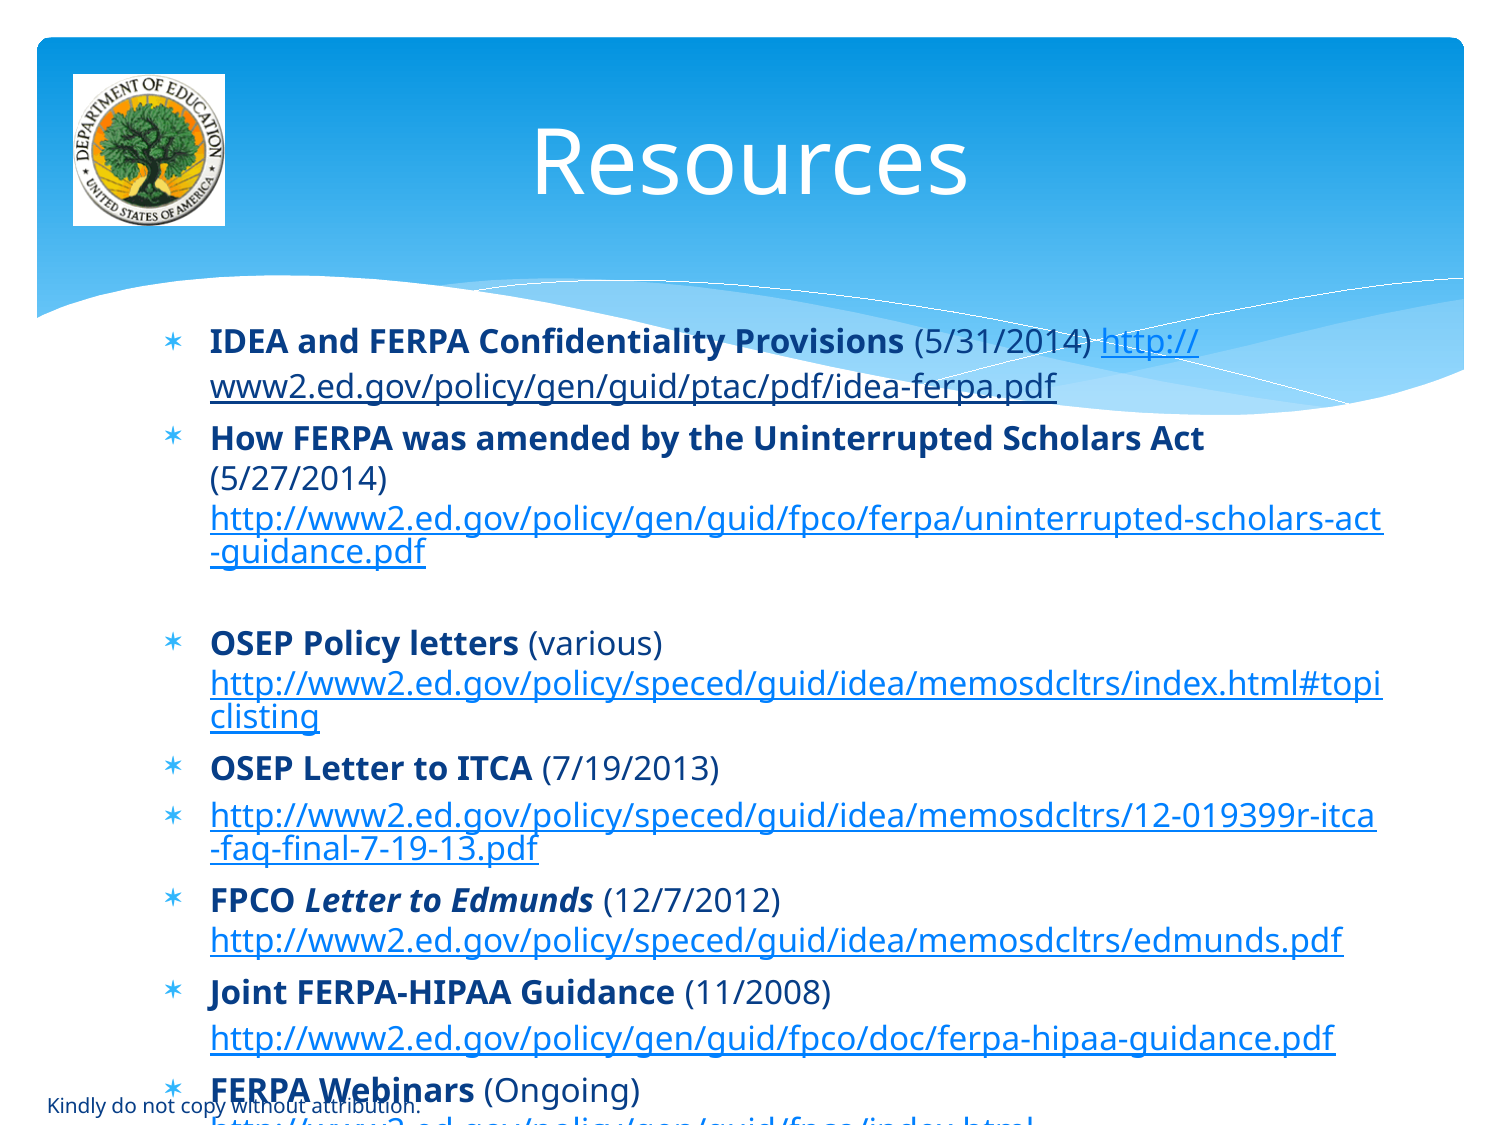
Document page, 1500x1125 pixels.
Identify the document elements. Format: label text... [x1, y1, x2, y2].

list IDEA and FERPA Confidentiality Provisions (5/31/2014) http://www2.ed.gov/policy/gen/guid/ptac/pdf/idea-ferpa.pdf How FERPA was amended by the Uninterrupted Scholars Act (5/27/2014) http://www2.ed.gov/policy/gen/guid/fpco/ferpa/uninterrupted-scholars-act-guidance.pdf OSEP Policy letters (various) http://www2.ed.gov/policy/speced/guid/idea/memosdcltrs/index.html#topiclisting OSEP Letter to ITCA (7/19/2013) http://www2.ed.gov/policy/speced/guid/idea/memosdcltrs/12-019399r-itca-faq-final-7-19-13.pdf FPCO Letter to Edmunds (12/7/2012) http://www2.ed.gov/policy/speced/guid/idea/memosdcltrs/edmunds.pdf Joint FERPA-HIPAA Guidance (11/2008) http://www2.ed.gov/policy/gen/guid/fpco/doc/ferpa-hipaa-guidance.pdf FERPA Webinars (Ongoing) http://www2.ed.gov/policy/gen/guid/fpco/index.html [150, 312, 1400, 1050]
picture [73, 75, 225, 226]
footer Kindly do not copy without attribution. [31, 1065, 653, 1125]
title Resources [75, 55, 1425, 261]
